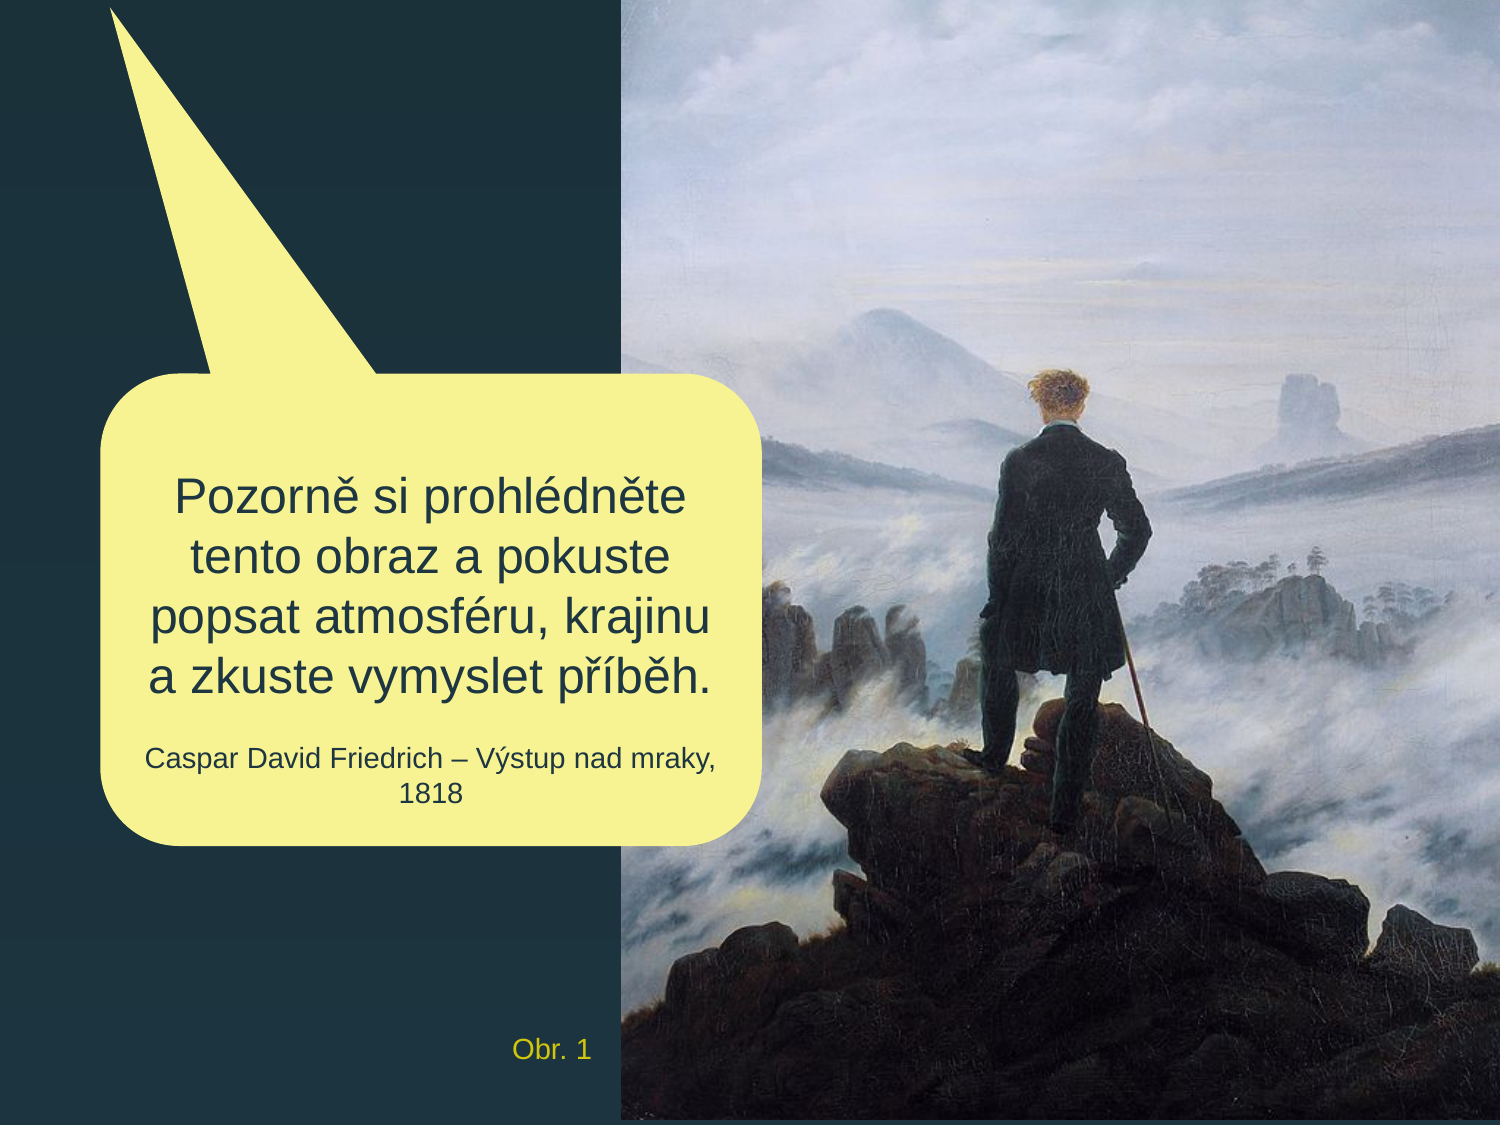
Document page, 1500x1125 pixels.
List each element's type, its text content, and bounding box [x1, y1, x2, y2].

list Obr. 1 [489, 1023, 615, 1083]
text_box Pozorně si prohlédněte tento obraz a pokuste popsat atmosféru, krajinu a zkuste vymyslet příběh. Caspar David Friedrich – Výstup nad mraky, 1818 [100, 7, 615, 847]
picture [620, 0, 1500, 1120]
